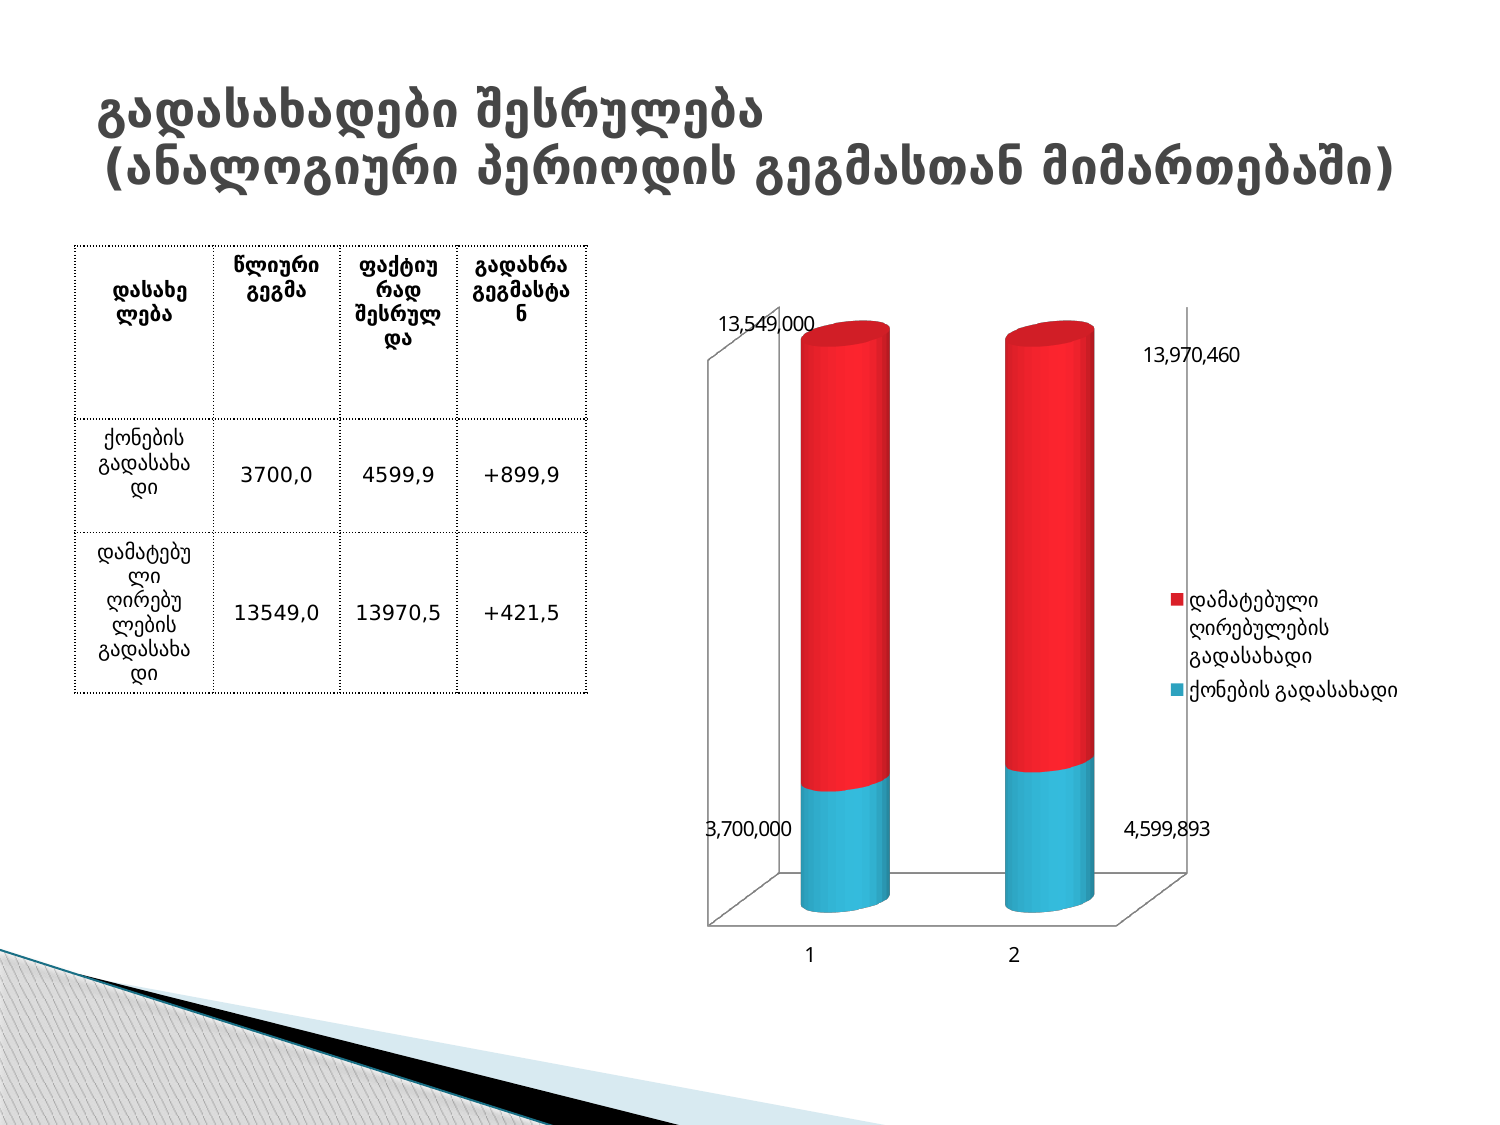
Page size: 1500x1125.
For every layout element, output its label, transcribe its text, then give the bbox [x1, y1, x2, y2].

chart [620, 280, 1419, 1008]
title გადასახადები შესრულება (ანალოგიური პერიოდის გეგმასთან მიმართებაში) [75, 45, 1425, 233]
table_header ფაქტიურად შესრულდა [340, 246, 457, 419]
table_cell 4599,9 [340, 419, 457, 532]
table_header წლიური გეგმა [213, 246, 340, 419]
table_cell 13970,5 [340, 532, 457, 693]
table_cell ქონების გადასახადი [75, 419, 213, 532]
table_header ადასახელება [75, 246, 213, 419]
table_cell 13549,0 [213, 532, 340, 693]
table_cell +899,9 [457, 419, 586, 532]
table_cell 3700,0 [213, 419, 340, 532]
table_header გადახრა გეგმასტან [457, 246, 586, 419]
table_cell დამატებული ღირებუ ლების გადასახადი [75, 532, 213, 693]
table_cell +421,5 [457, 532, 586, 693]
